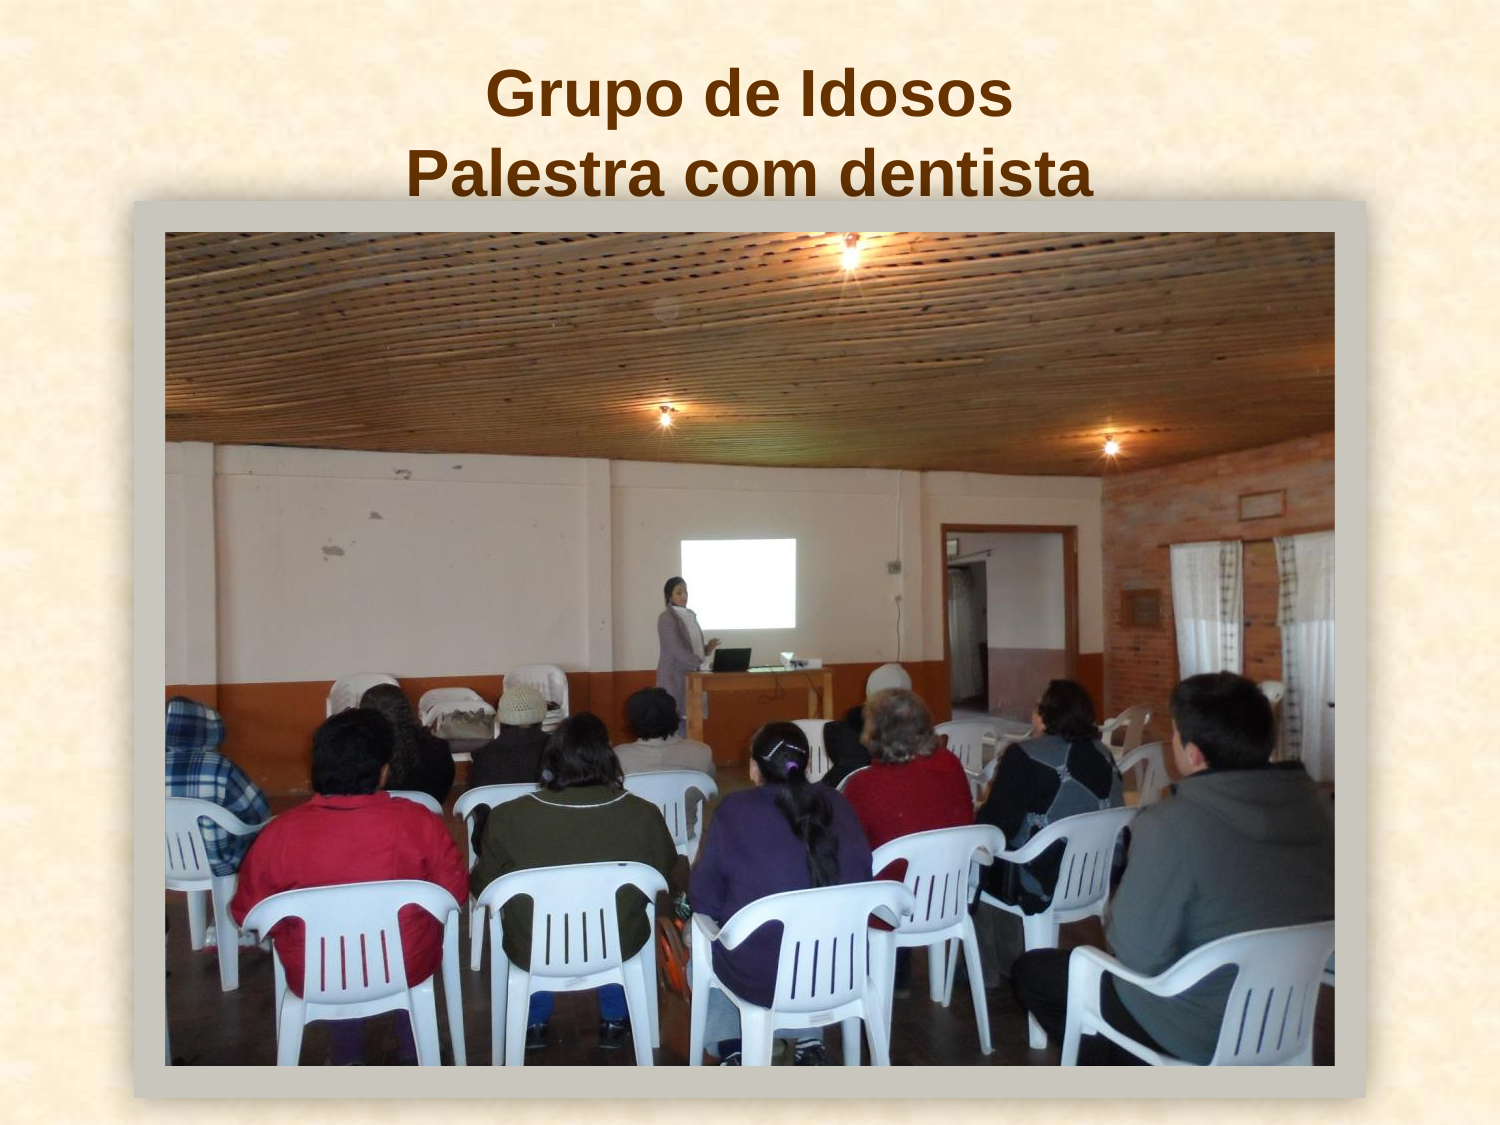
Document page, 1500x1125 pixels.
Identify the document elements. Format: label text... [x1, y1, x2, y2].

picture [0, 0, 1500, 1125]
text_box Grupo de Idosos Palestra com dentista [64, 42, 1436, 218]
